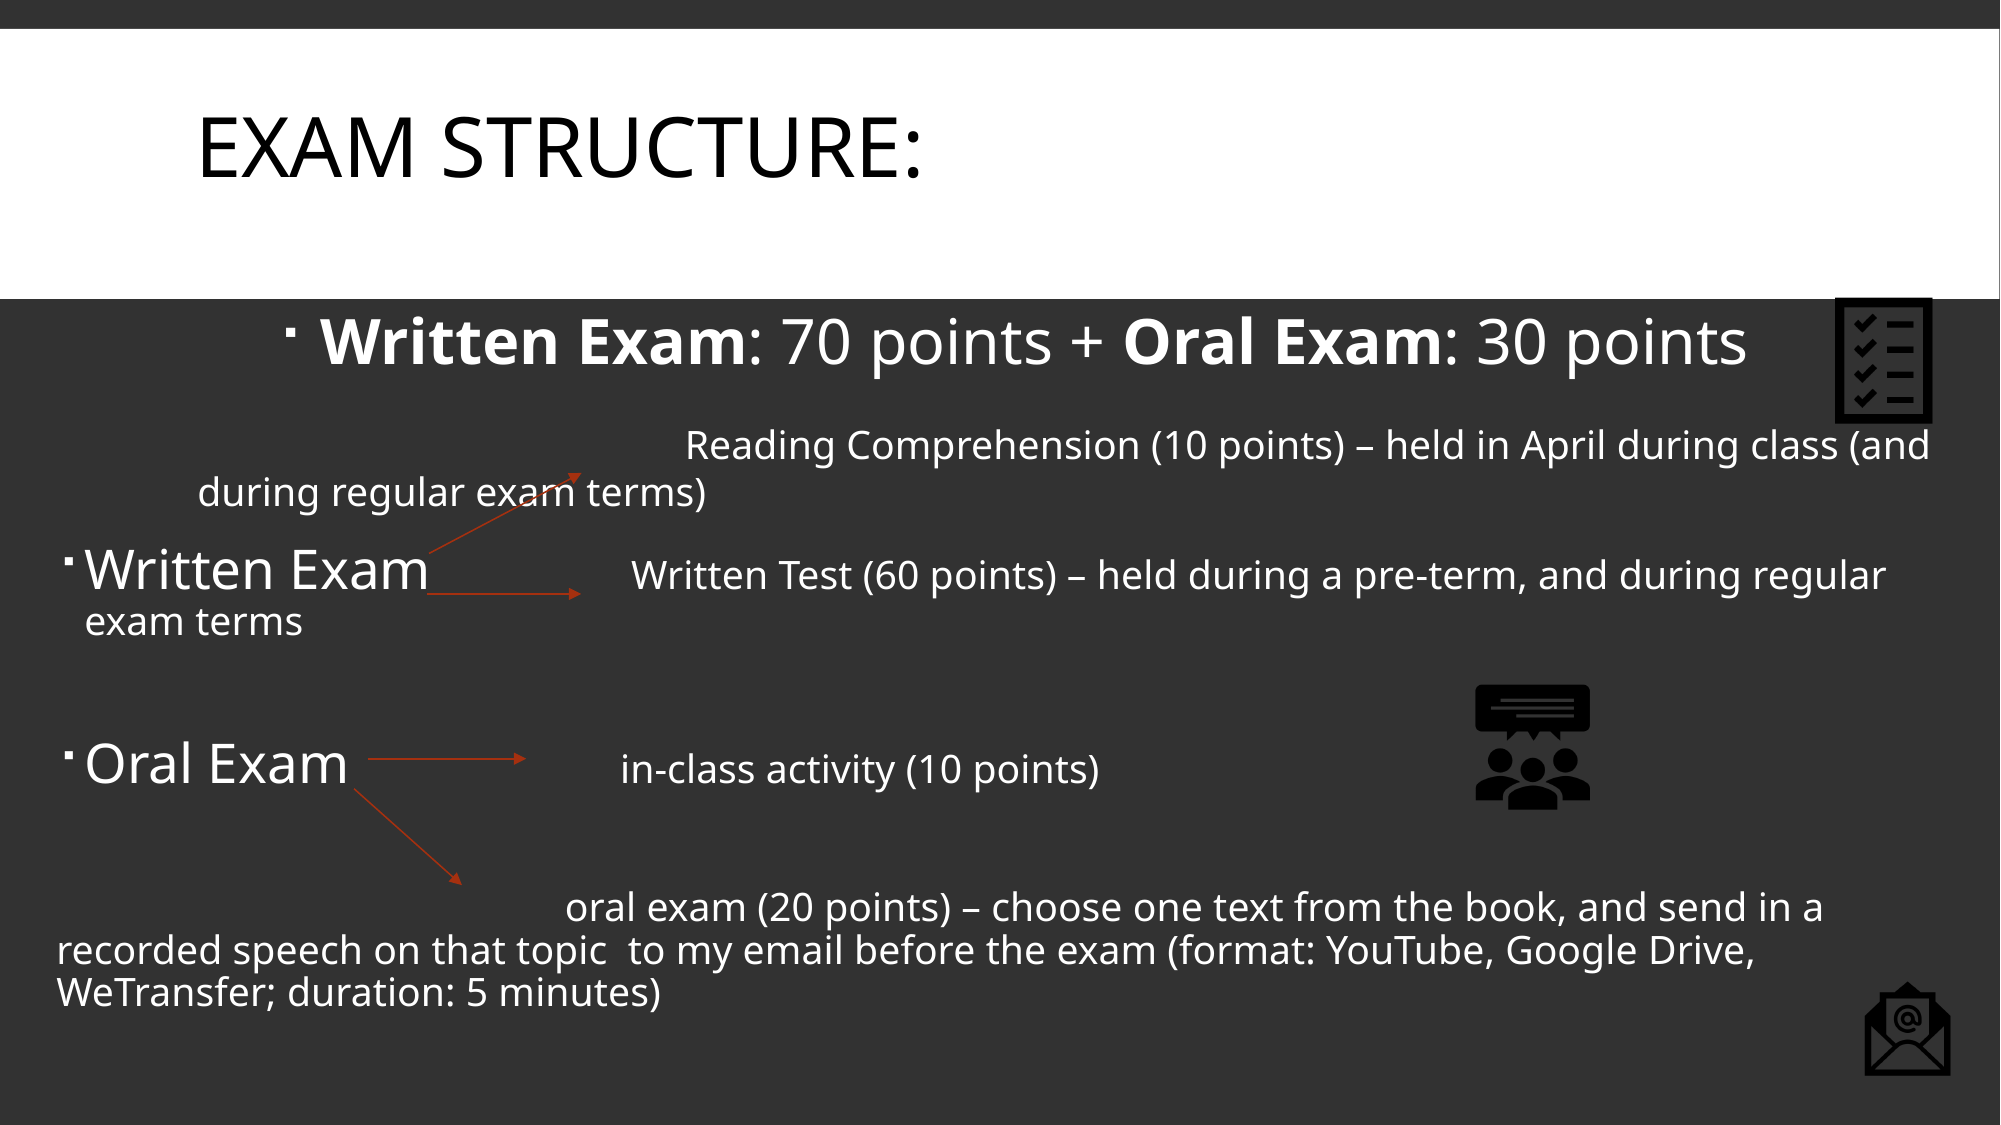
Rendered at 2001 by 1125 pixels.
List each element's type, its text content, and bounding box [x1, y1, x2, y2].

list Written Exam: 70 points + Oral Exam: 30 points Reading Comprehension (10 points) – held in April during class (and during regular exam terms) Written Exam Written Test (60 points) – held during a pre-term, and during regular exam terms Oral Exam in-class activity (10 points) oral exam (20 points) – choose one text from the book, and send in a recorded speech on that topic to my email before the exam (format: YouTube, Google Drive, WeTransfer; duration: 5 minutes) [41, 302, 2000, 1029]
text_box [428, 472, 582, 554]
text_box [353, 788, 463, 886]
title Exam Structure: [180, 47, 1830, 257]
picture [1455, 671, 1607, 823]
picture [1808, 285, 1959, 436]
picture [1856, 977, 1959, 1080]
